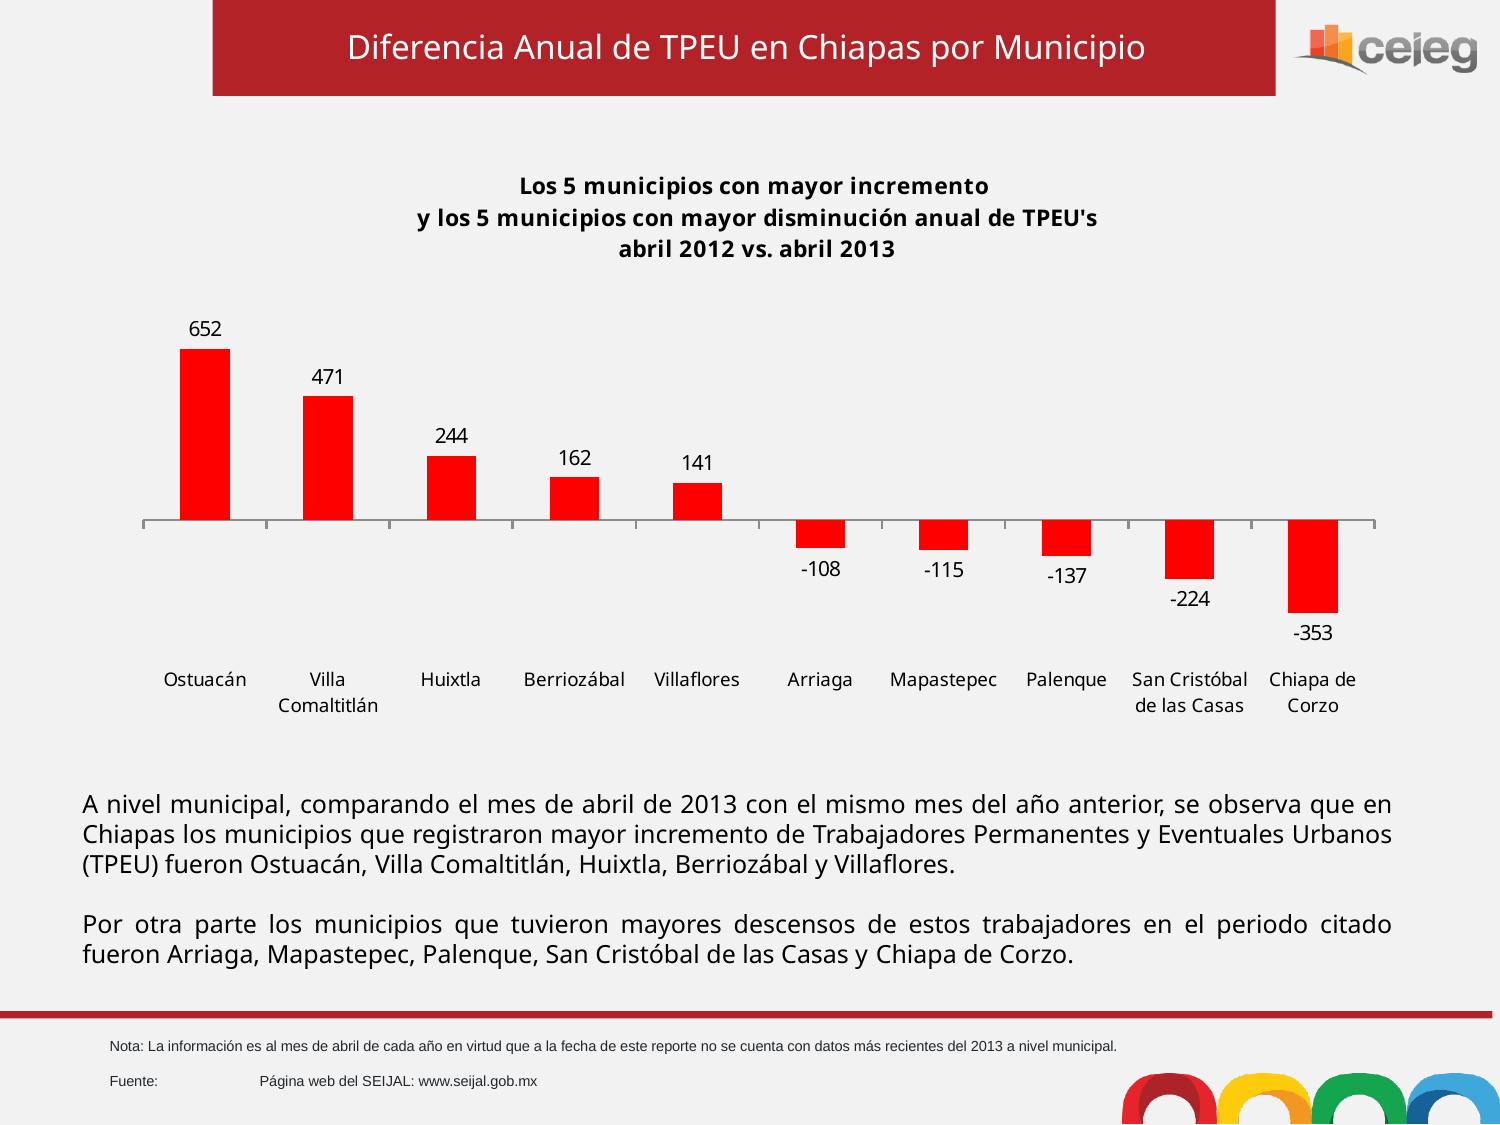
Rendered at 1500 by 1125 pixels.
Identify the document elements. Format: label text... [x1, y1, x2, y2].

text_box A nivel municipal, comparando el mes de abril de 2013 con el mismo mes del año anterior, se observa que en Chiapas los municipios que registraron mayor incremento de Trabajadores Permanentes y Eventuales Urbanos (TPEU) fueron Ostuacán, Villa Comaltitlán, Huixtla, Berriozábal y Villaflores. Por otra parte los municipios que tuvieron mayores descensos de estos trabajadores en el periodo citado fueron Arriaga, Mapastepec, Palenque, San Cristóbal de las Casas y Chiapa de Corzo. [66, 761, 1411, 995]
text_box Diferencia Anual de TPEU en Chiapas por Municipio [218, 19, 1276, 74]
chart [111, 142, 1405, 734]
picture [1292, 24, 1477, 75]
text_box Nota: La información es al mes de abril de cada año en virtud que a la fecha de este reporte no se cuenta con datos más recientes del 2013 a nivel municipal. Fuente: Página web del SEIJAL: www.seijal.gob.mx [94, 1029, 1133, 1097]
picture [1117, 1070, 1500, 1124]
